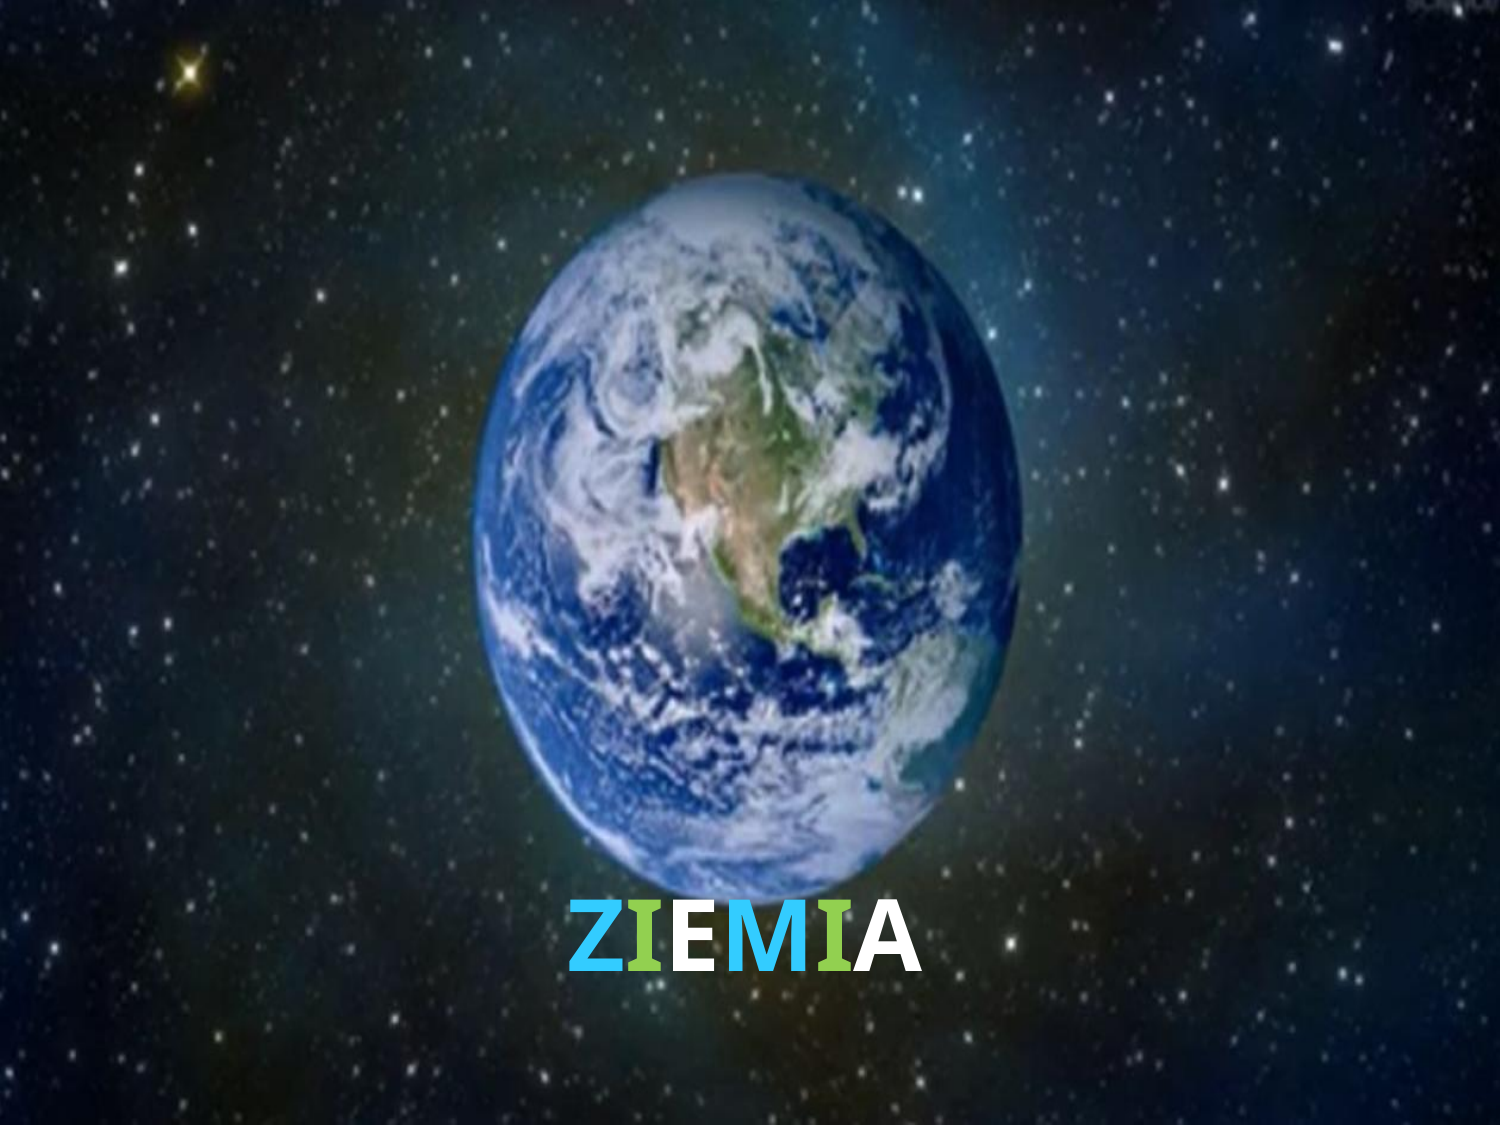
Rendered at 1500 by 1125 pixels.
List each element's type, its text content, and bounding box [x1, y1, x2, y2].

picture [0, 0, 1500, 1125]
title ziemia [70, 691, 1421, 992]
